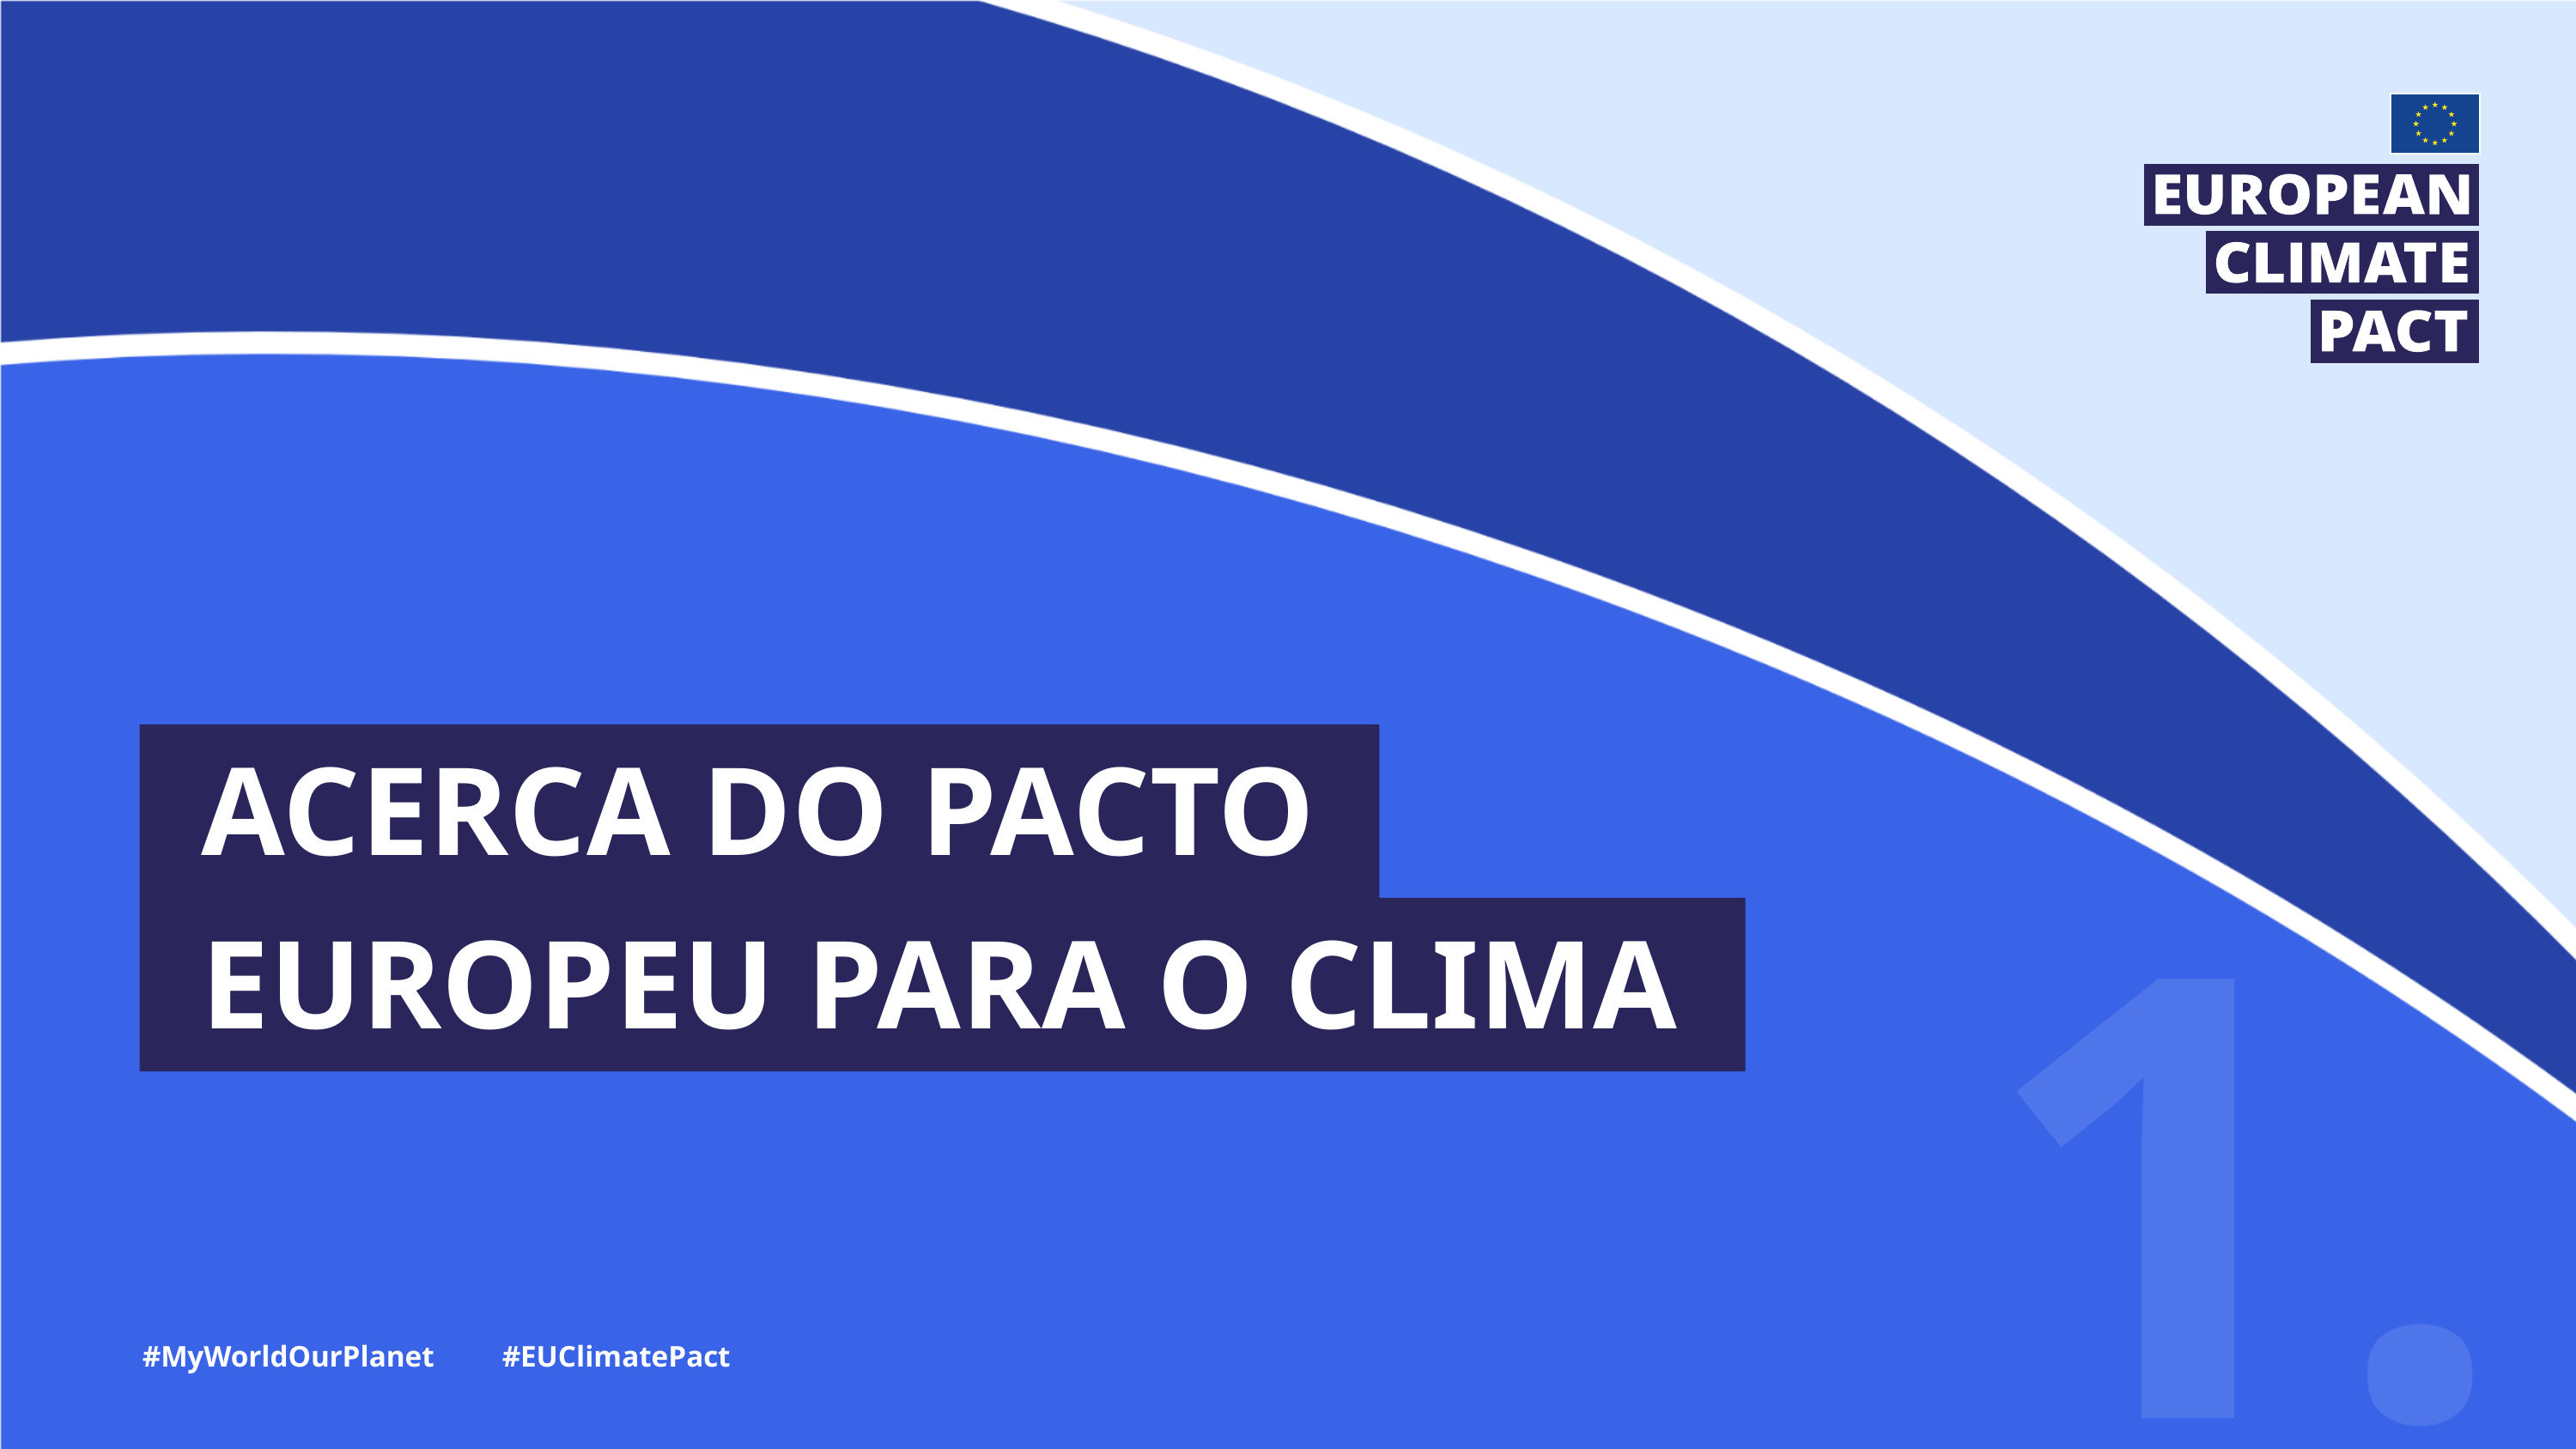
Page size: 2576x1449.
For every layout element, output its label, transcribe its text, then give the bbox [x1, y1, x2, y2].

list EUROPEU PARA O CLIMA [139, 897, 1746, 1072]
title ACERCA DO PACTO [139, 724, 1380, 897]
picture [3, 3, 2576, 1449]
text_box 1. [1967, 797, 2576, 1449]
